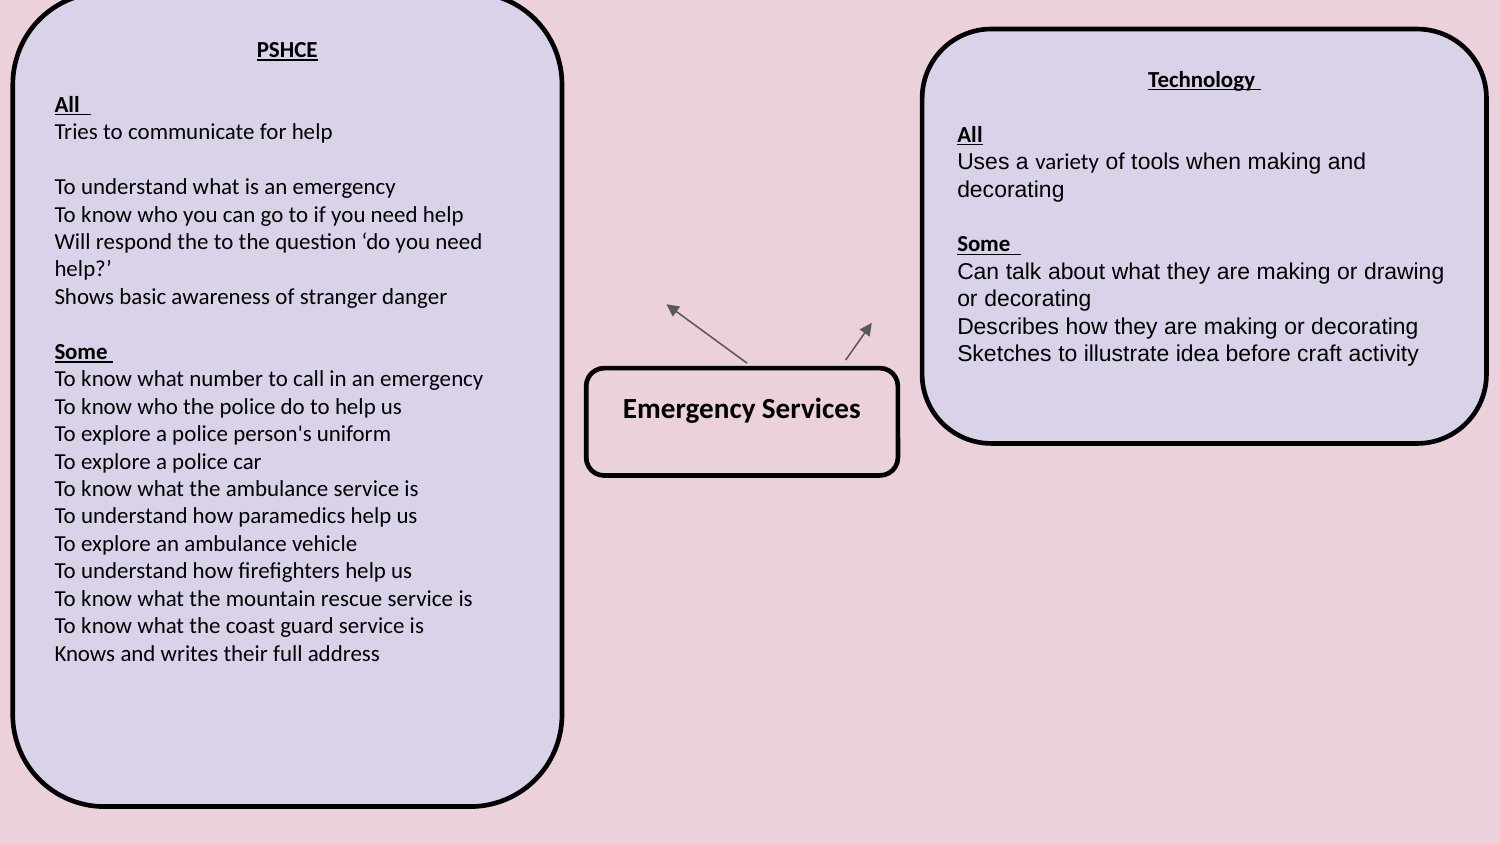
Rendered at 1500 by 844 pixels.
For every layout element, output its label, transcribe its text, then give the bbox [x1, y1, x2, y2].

text_box Emergency Services [586, 368, 898, 476]
text_box Technology All Uses a variety of tools when making and decorating Some Can talk about what they are making or drawing or decorating Describes how they are making or decorating Sketches to illustrate idea before craft activity [922, 28, 1487, 444]
text_box PSHCE All Tries to communicate for help To understand what is an emergency To know who you can go to if you need help Will respond the to the question ‘do you need help?’ Shows basic awareness of stranger danger Some To know what number to call in an emergency To know who the police do to help us To explore a police person's uniform To explore a police car To know what the ambulance service is To understand how paramedics help us To explore an ambulance vehicle To understand how firefighters help us To know what the mountain rescue service is To know what the coast guard service is Knows and writes their full address [12, 0, 562, 807]
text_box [666, 303, 748, 364]
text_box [845, 322, 872, 361]
